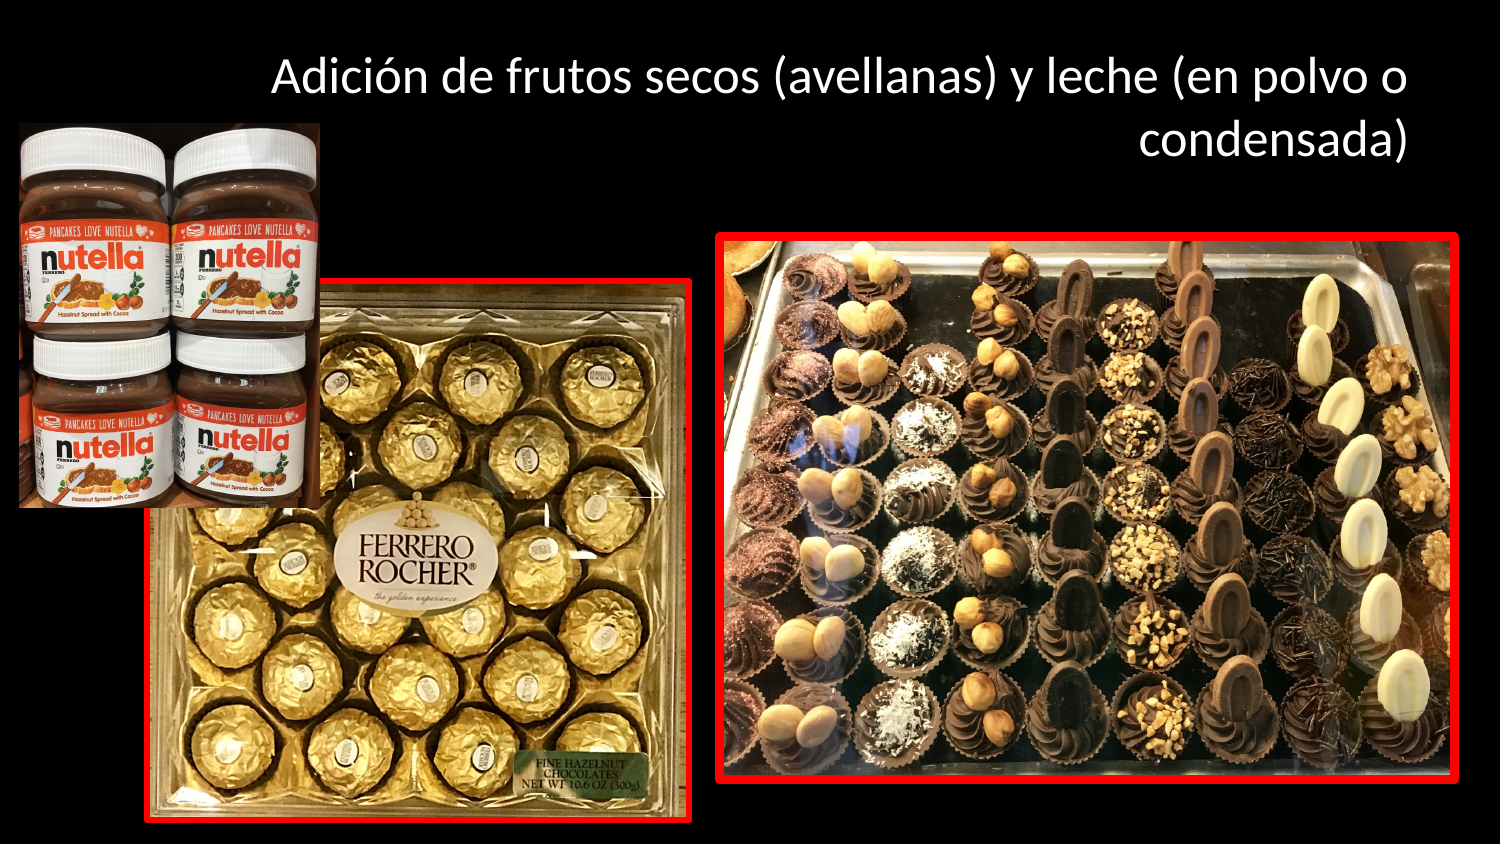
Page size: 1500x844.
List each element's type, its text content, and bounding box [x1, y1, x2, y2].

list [723, 241, 1450, 775]
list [149, 283, 687, 818]
title Adición de frutos secos (avellanas) y leche (en polvo o condensada) [75, 33, 1425, 175]
picture [19, 123, 321, 509]
